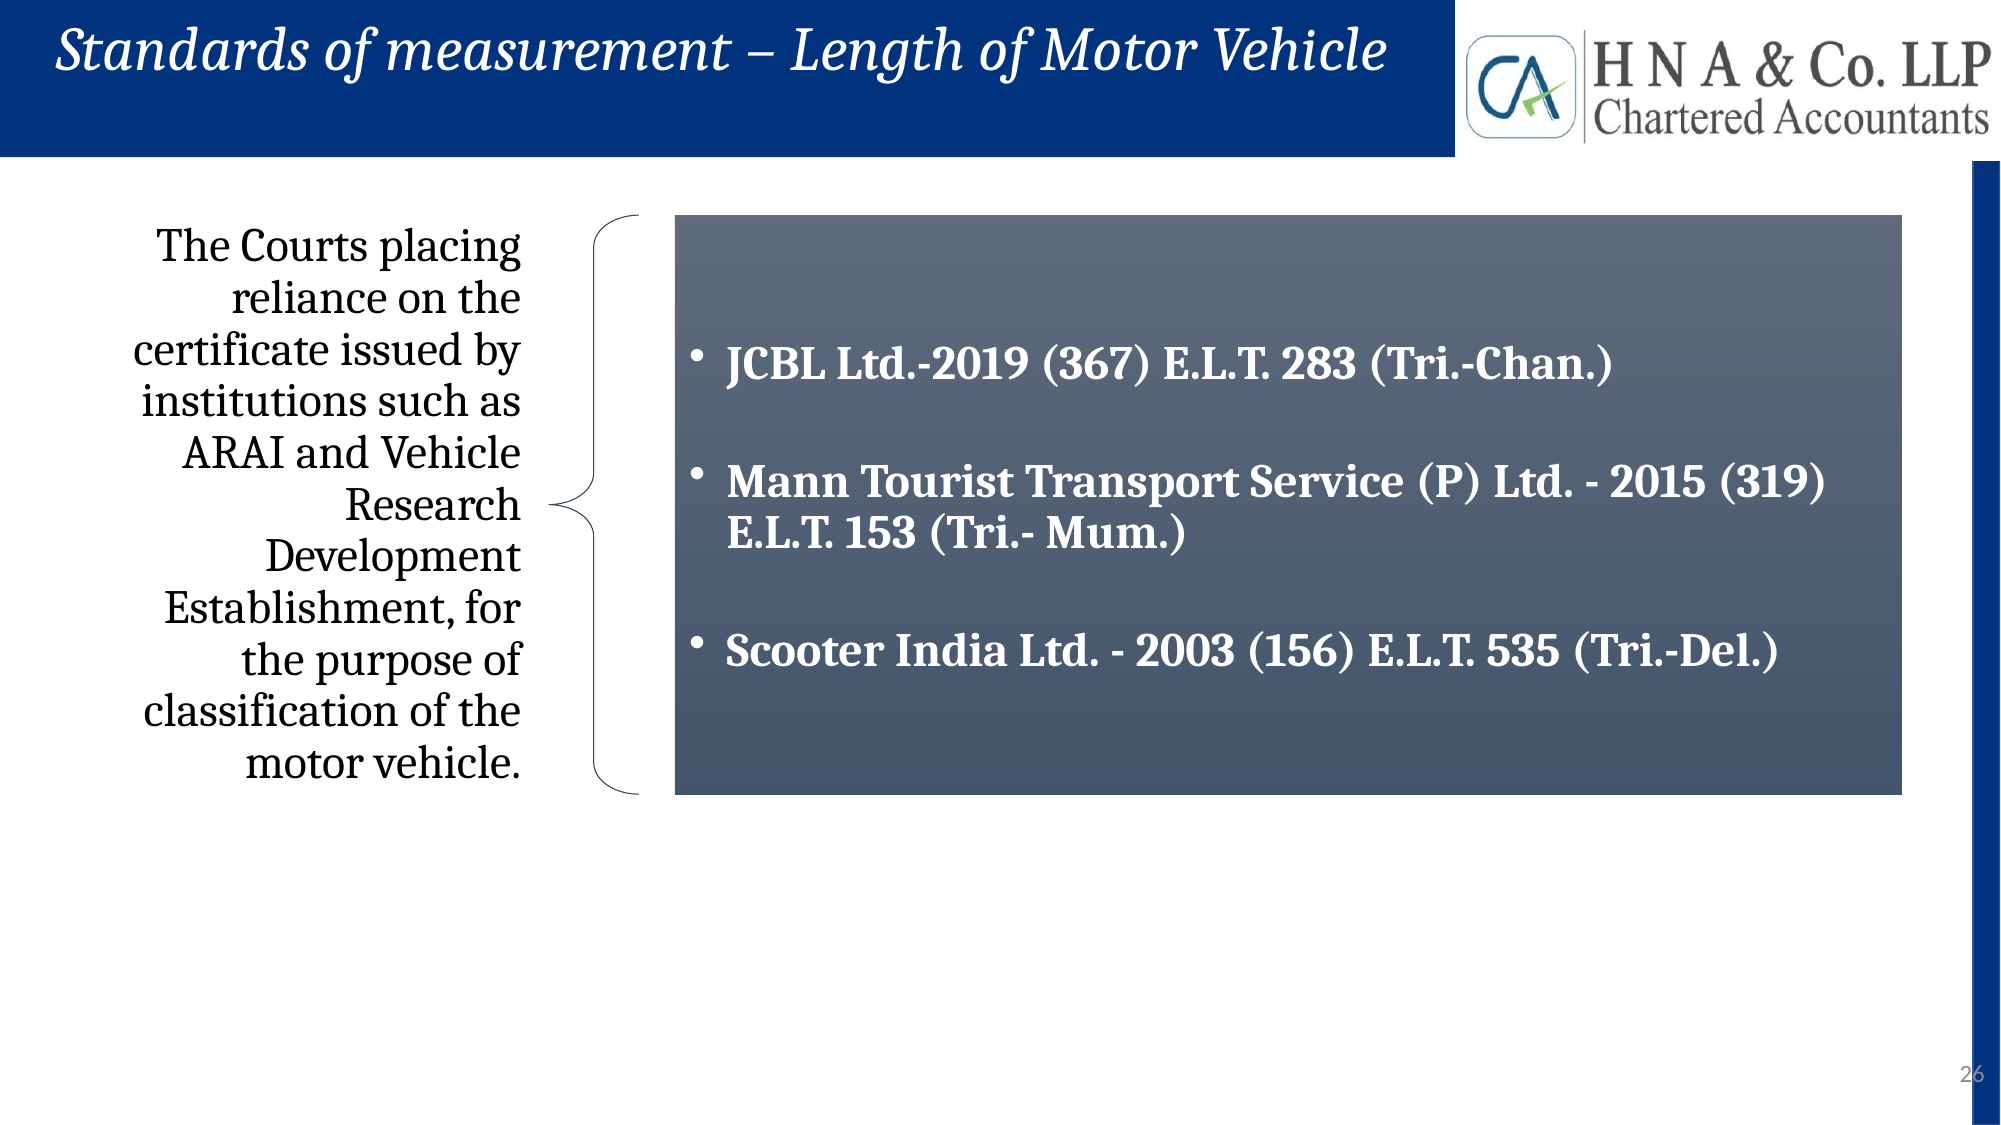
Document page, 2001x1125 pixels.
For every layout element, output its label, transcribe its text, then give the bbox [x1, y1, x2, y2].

picture [1455, 0, 2001, 161]
slide_number 26 [1550, 1042, 2000, 1103]
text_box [96, 174, 1903, 835]
list Standards of measurement – Length of Motor Vehicle [41, 8, 1421, 105]
